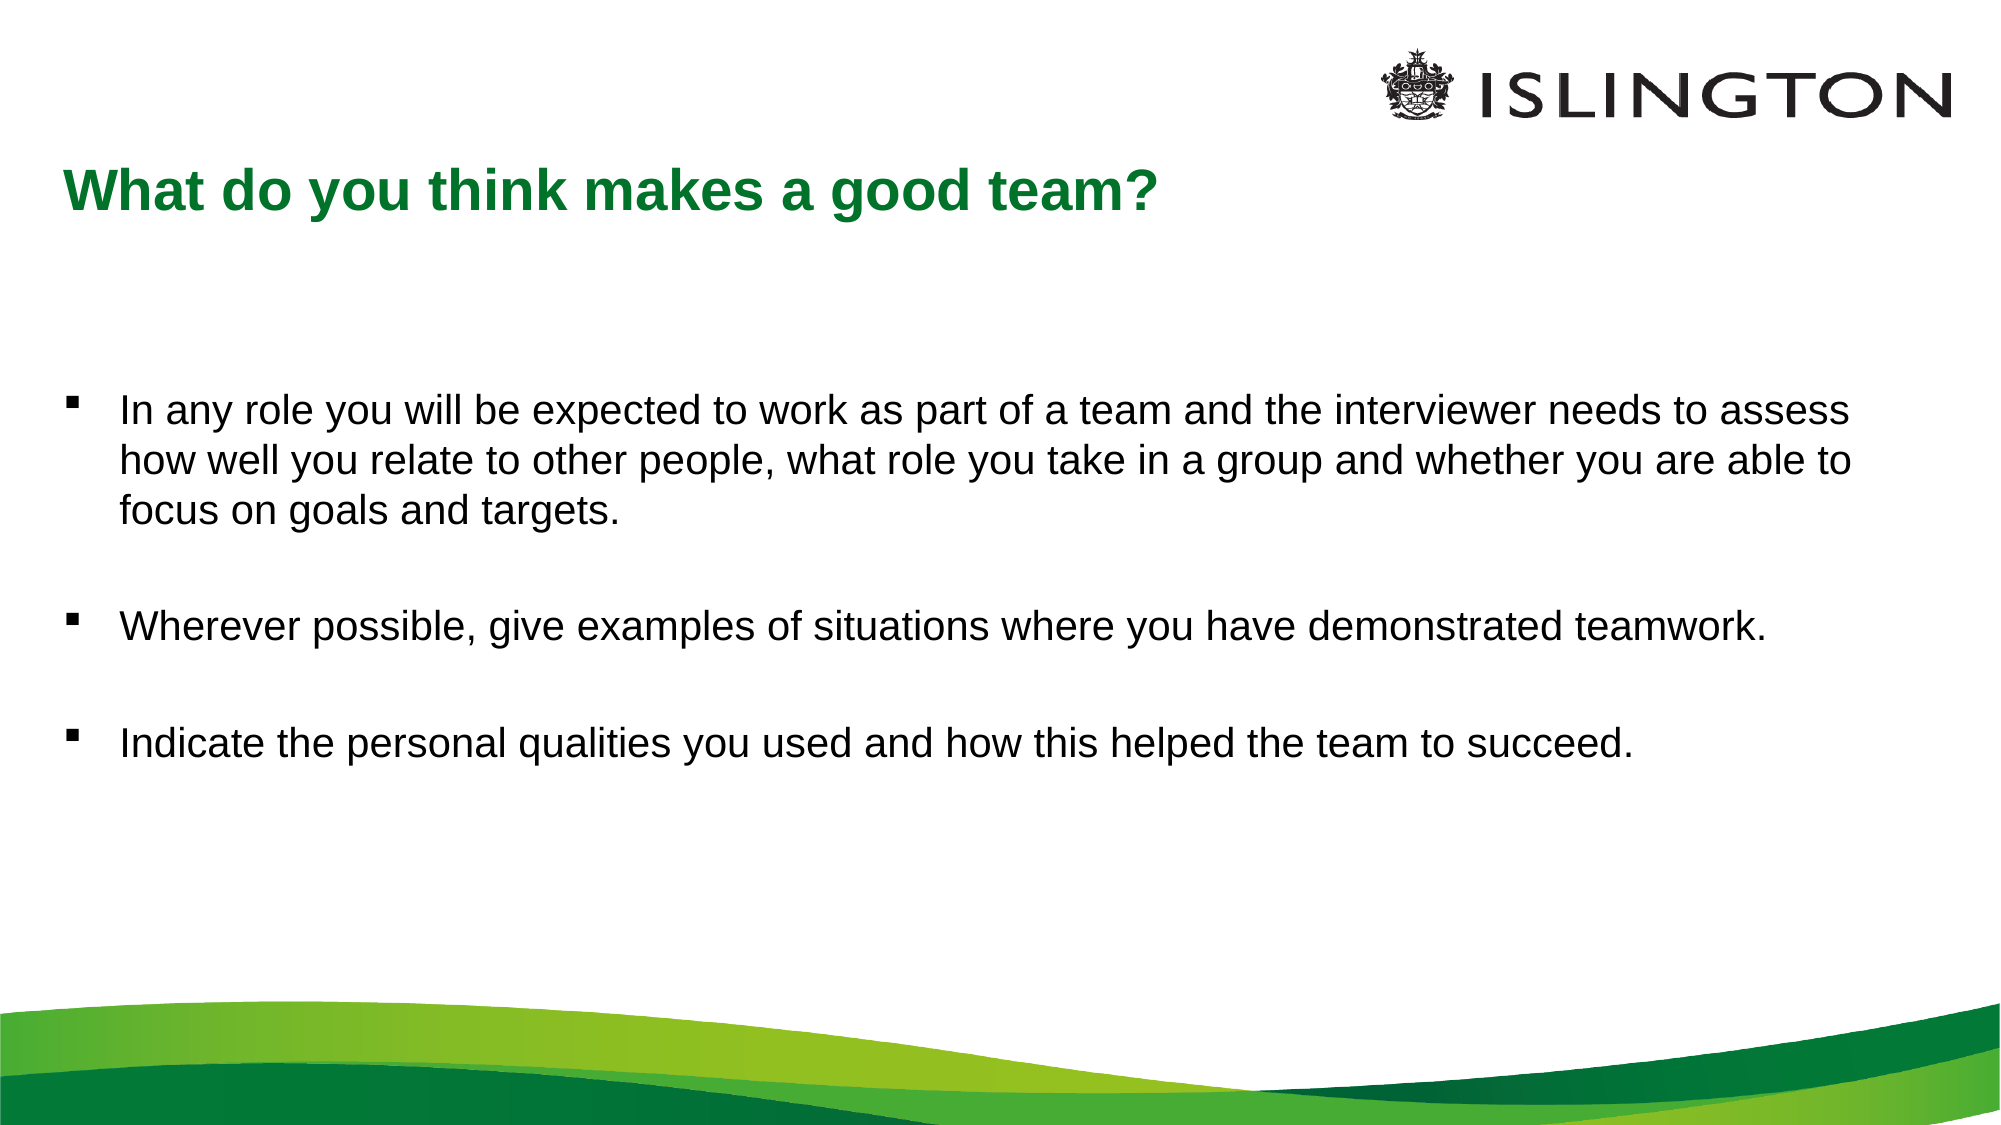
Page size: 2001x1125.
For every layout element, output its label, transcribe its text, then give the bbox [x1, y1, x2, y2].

picture [0, 1001, 2000, 1125]
picture [1381, 48, 1951, 120]
title What do you think makes a good team? [47, 136, 1952, 308]
list In any role you will be expected to work as part of a team and the interviewer needs to assess how well you relate to other people, what role you take in a group and whether you are able to focus on goals and targets. Wherever possible, give examples of situations where you have demonstrated teamwork. Indicate the personal qualities you used and how this helped the team to succeed. [47, 368, 1952, 898]
